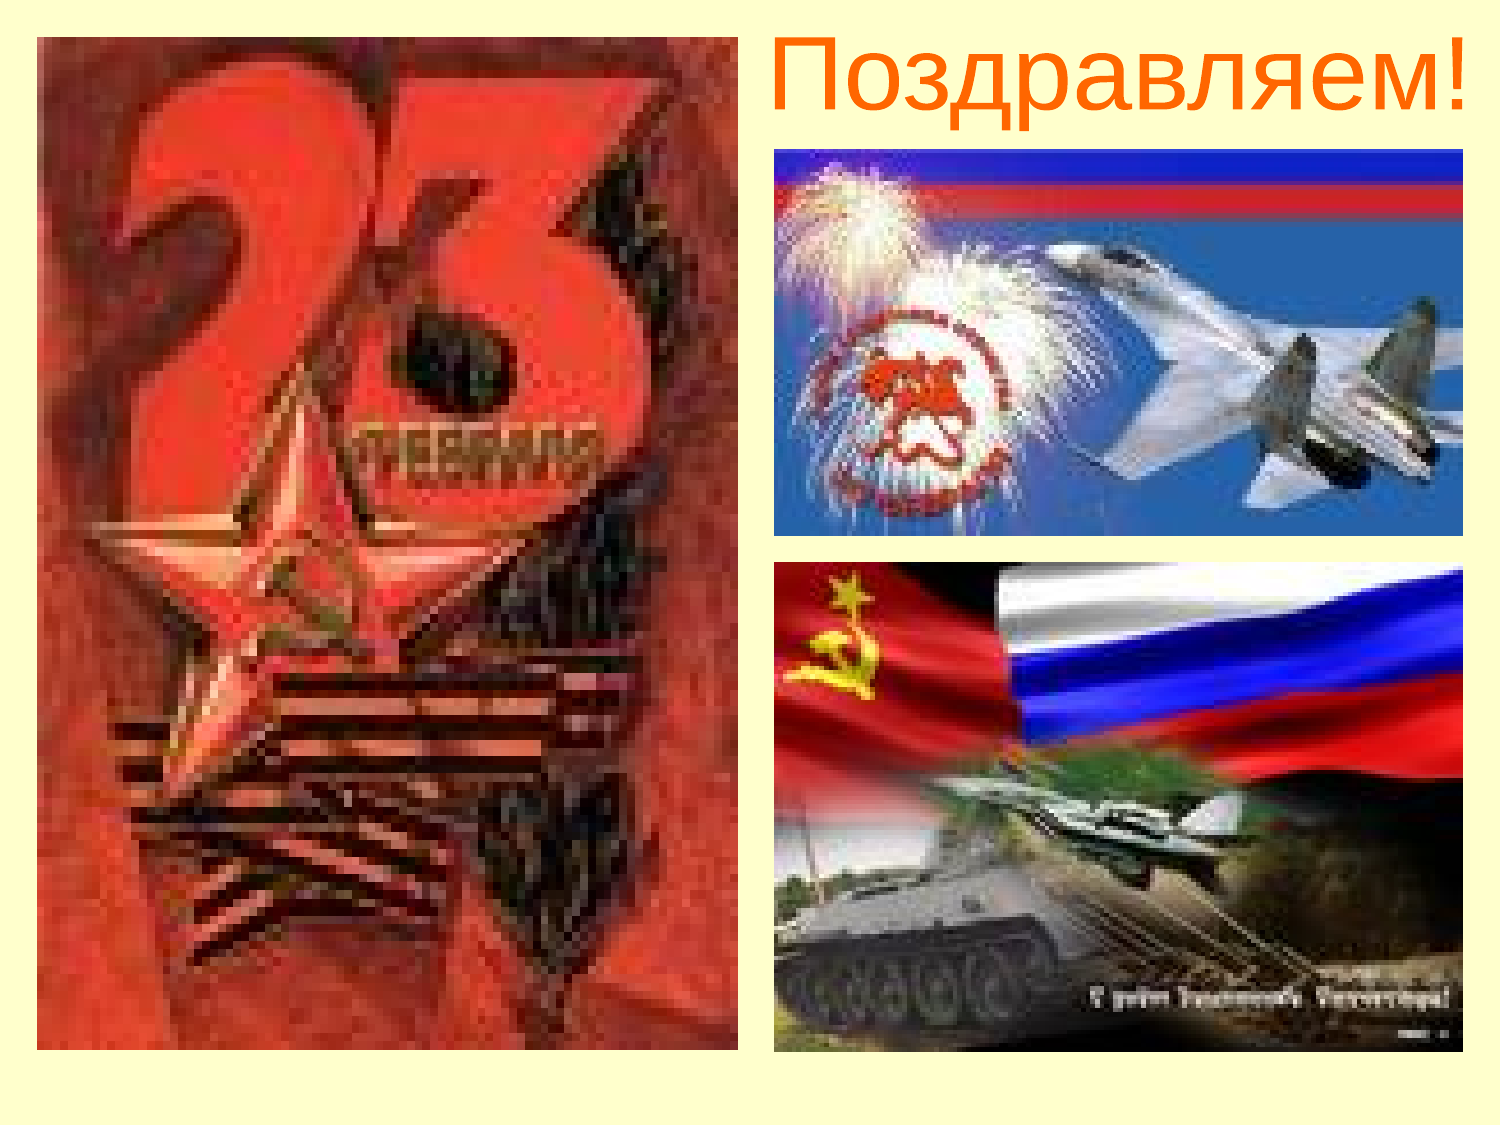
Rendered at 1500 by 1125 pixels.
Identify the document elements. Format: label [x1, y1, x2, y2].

picture [774, 562, 1463, 1052]
picture [37, 37, 738, 1051]
picture [774, 149, 1463, 536]
